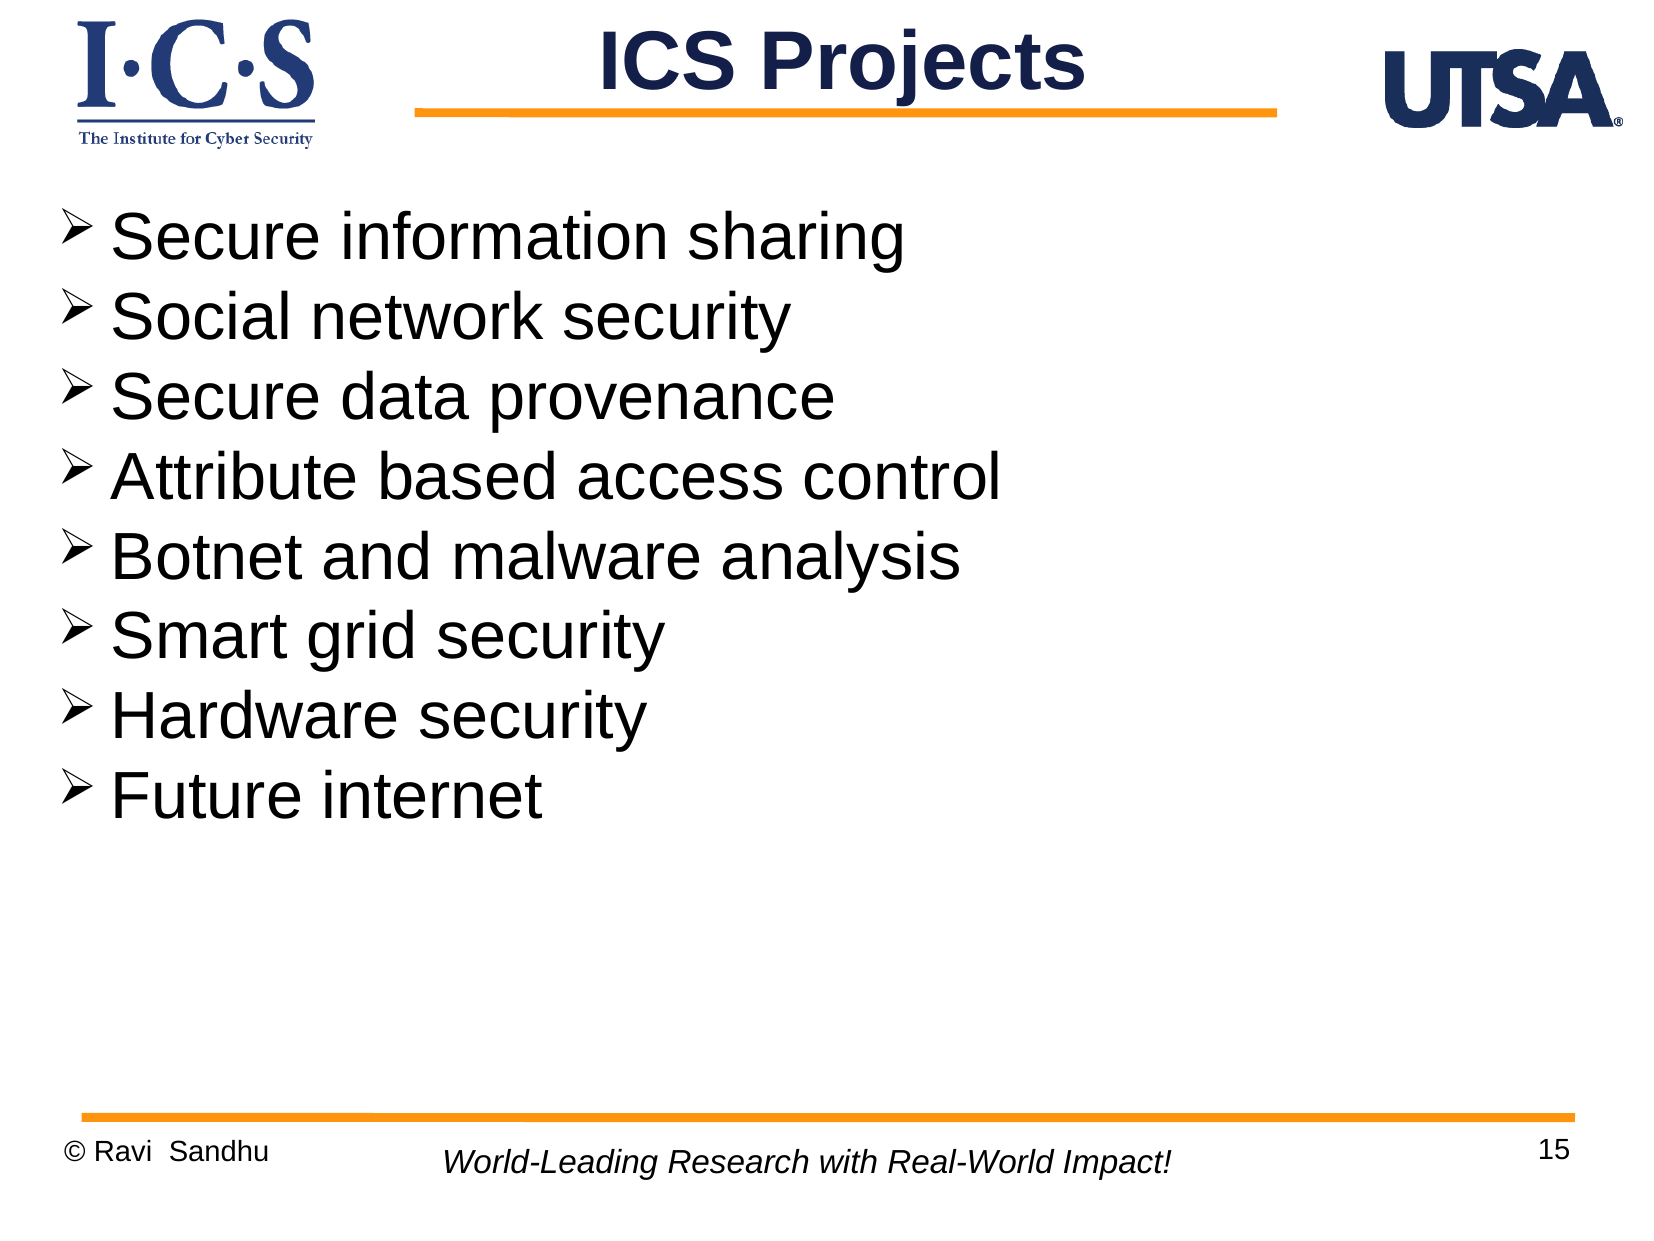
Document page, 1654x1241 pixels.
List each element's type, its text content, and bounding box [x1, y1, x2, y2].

text_box Secure information sharing Social network security Secure data provenance Attribute based access control Botnet and malware analysis Smart grid security Hardware security Future internet [40, 192, 1654, 1113]
slide_number 15 [1181, 1125, 1575, 1219]
picture [73, 0, 317, 151]
text_box ICS Projects [360, 0, 1326, 113]
text_box © Ravi Sandhu [64, 1132, 450, 1218]
picture [1385, 49, 1623, 128]
text_box World-Leading Research with Real-World Impact! [427, 1132, 1188, 1188]
